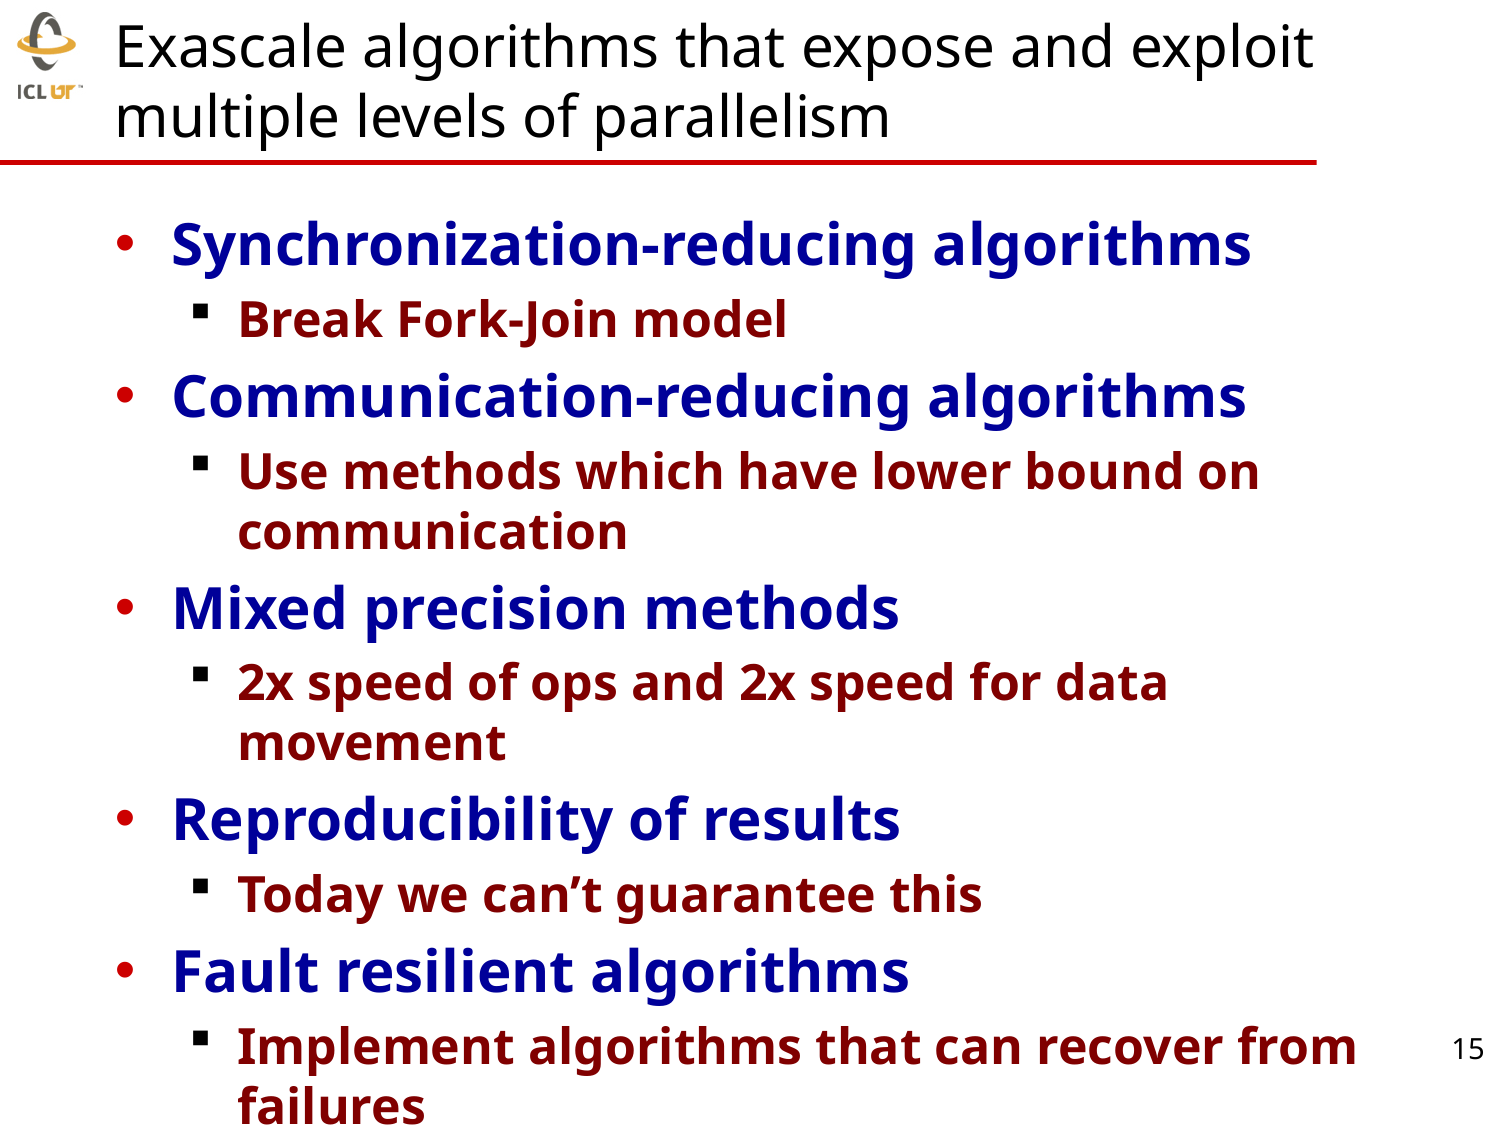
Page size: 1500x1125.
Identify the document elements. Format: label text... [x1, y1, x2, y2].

slide_number 15 [1187, 1012, 1500, 1088]
list Synchronization-reducing algorithms Break Fork-Join model Communication-reducing algorithms Use methods which have lower bound on communication Mixed precision methods 2x speed of ops and 2x speed for data movement Reproducibility of results Today we can’t guarantee this Fault resilient algorithms Implement algorithms that can recover from failures [99, 199, 1451, 876]
picture [0, 0, 86, 113]
title Exascale algorithms that expose and exploit multiple levels of parallelism [99, 0, 1376, 157]
